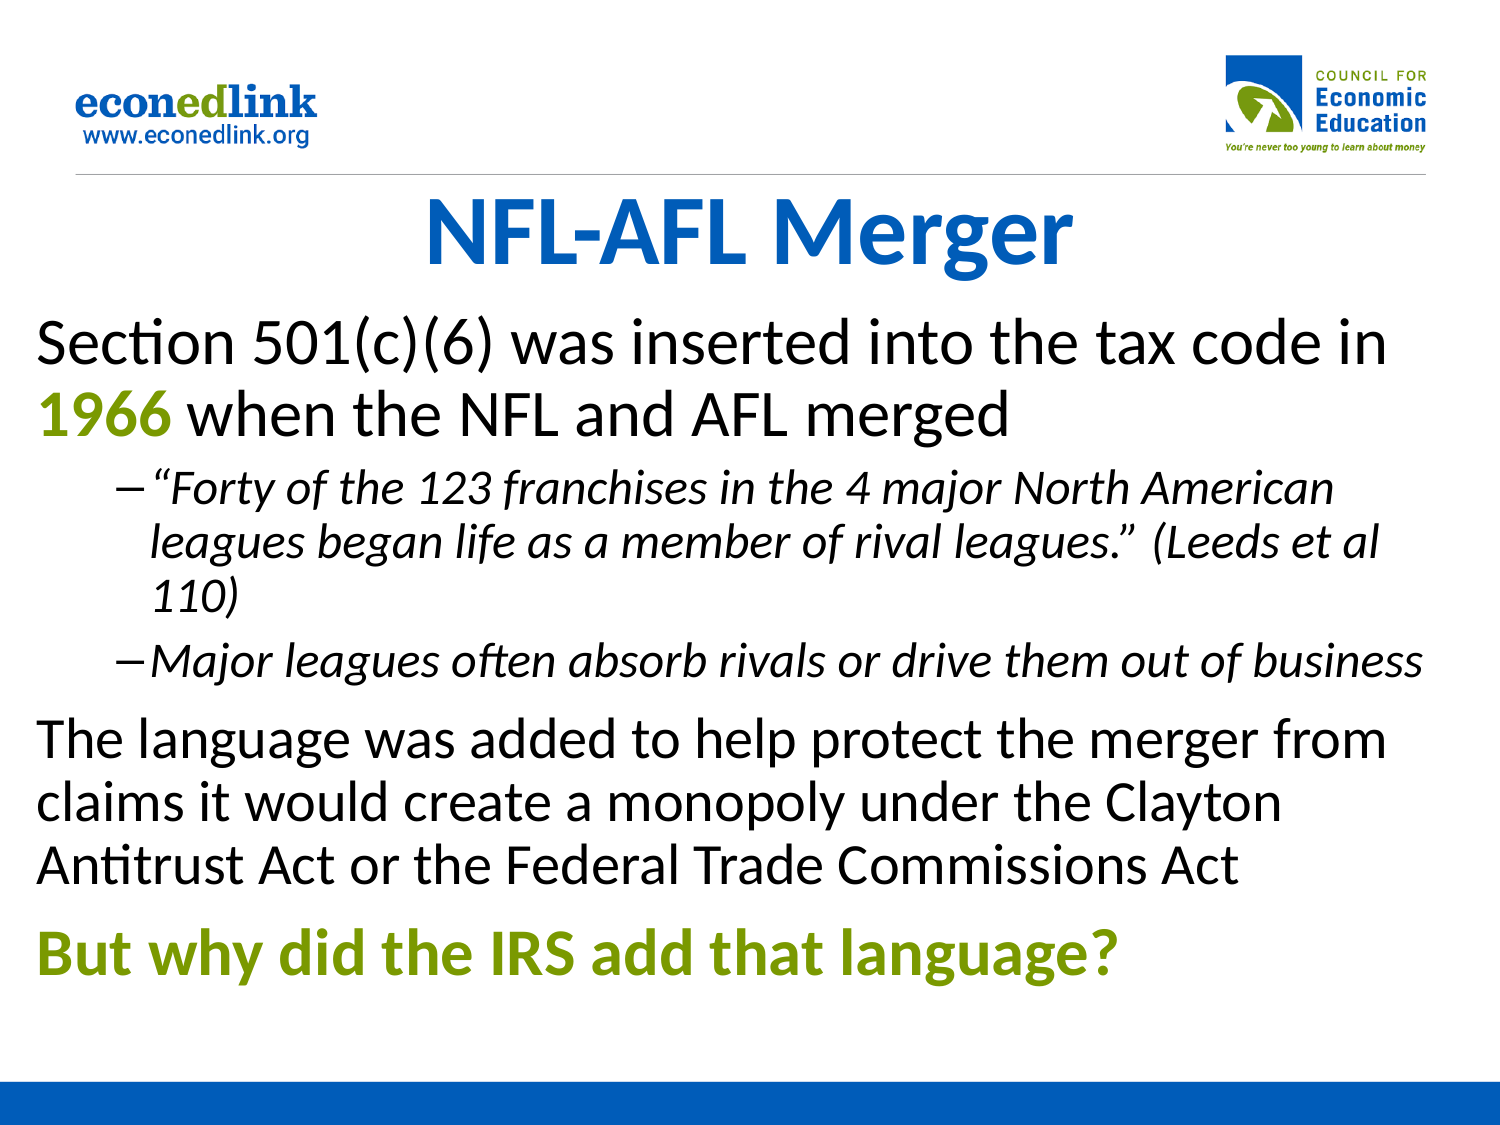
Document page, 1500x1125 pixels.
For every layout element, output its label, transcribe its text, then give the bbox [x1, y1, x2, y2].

picture [0, 0, 1500, 1125]
list Section 501(c)(6) was inserted into the tax code in 1966 when the NFL and AFL merged “Forty of the 123 franchises in the 4 major North American leagues began life as a member of rival leagues.” (Leeds et al 110) Major leagues often absorb rivals or drive them out of business The language was added to help protect the merger from claims it would create a monopoly under the Clayton Antitrust Act or the Federal Trade Commissions Act But why did the IRS add that language? [21, 299, 1479, 1046]
title NFL-AFL Merger [76, 123, 1424, 299]
